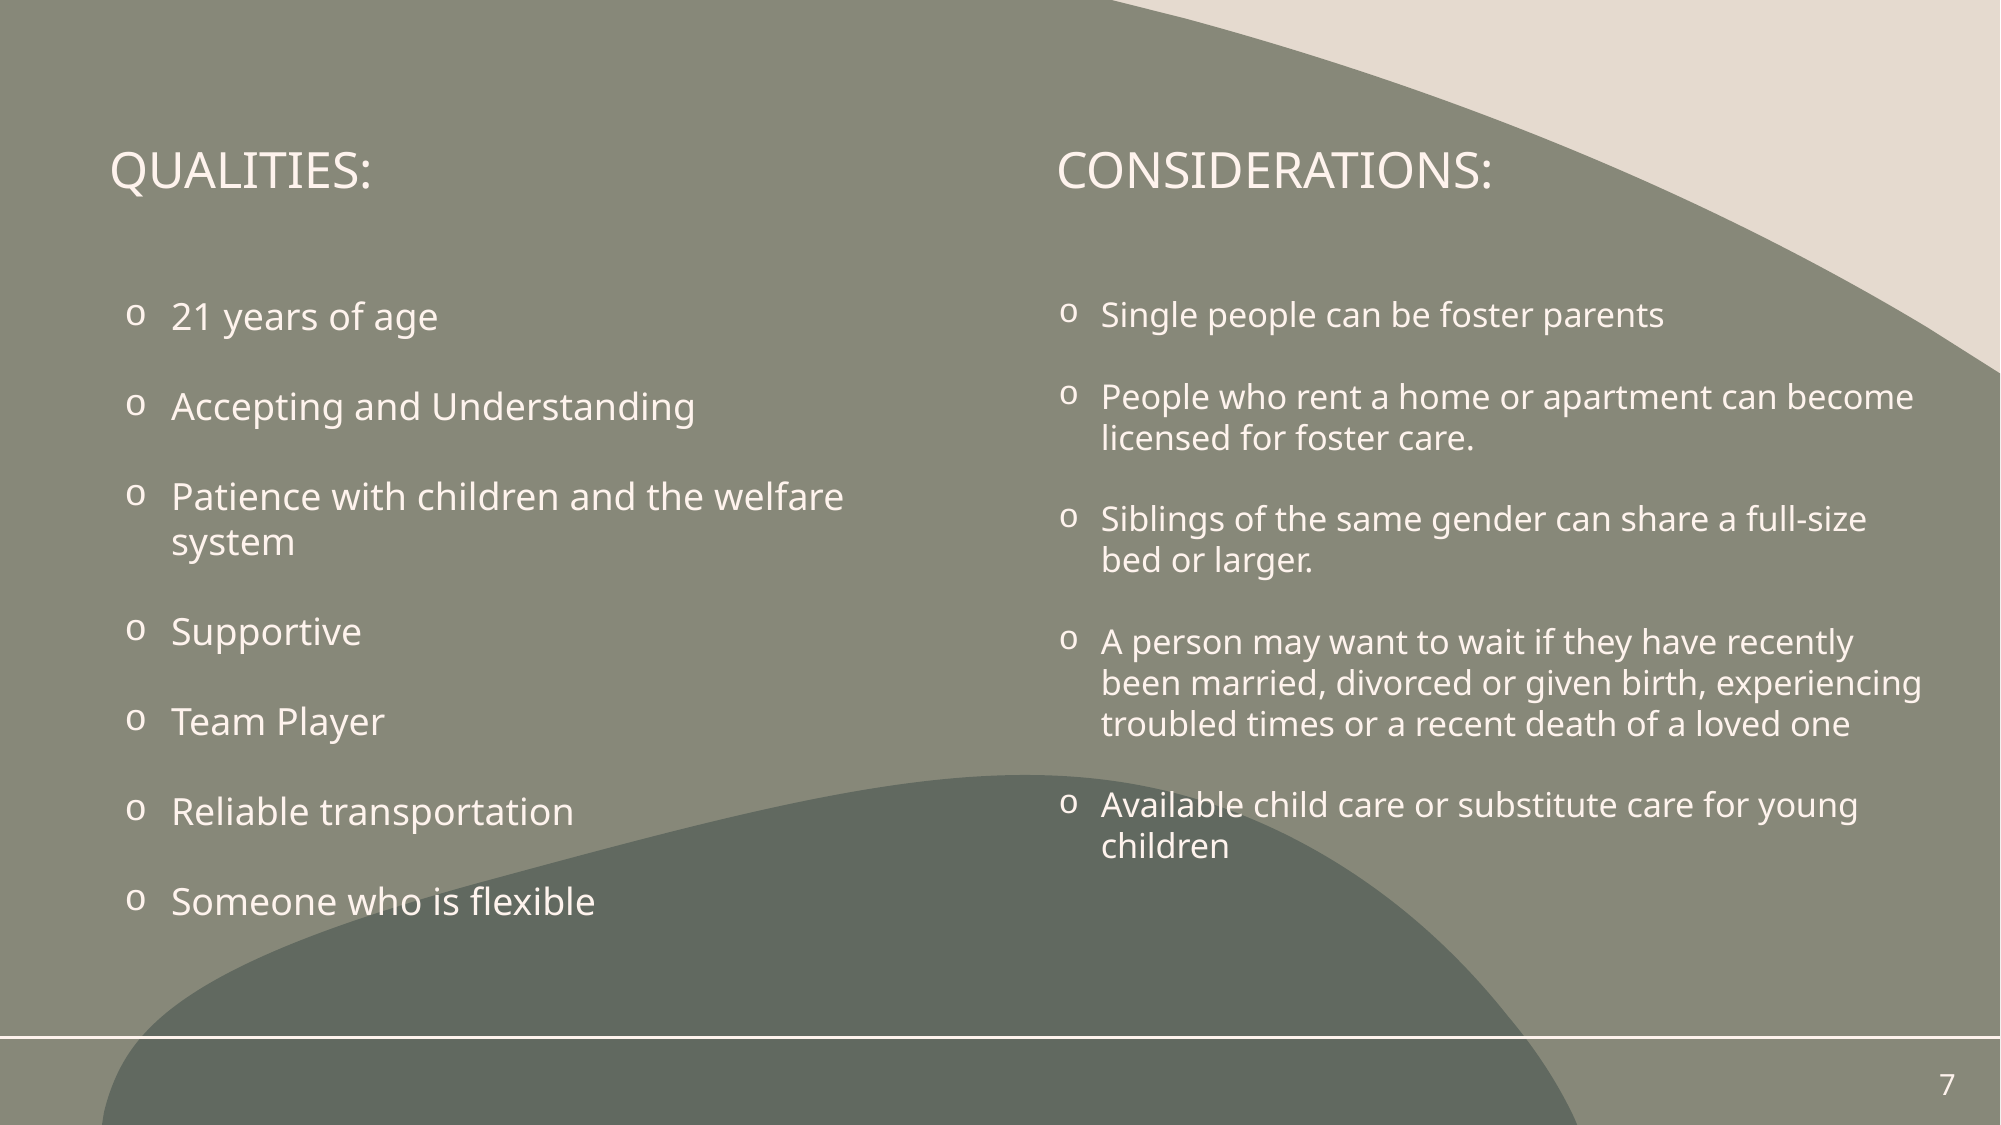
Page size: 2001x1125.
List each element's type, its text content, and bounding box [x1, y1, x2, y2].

list 21 years of age Accepting and Understanding Patience with children and the welfare system Supportive Team Player Reliable transportation Someone who is flexible [109, 285, 972, 891]
list Considerations: [1041, 104, 1748, 241]
list Single people can be foster parents People who rent a home or apartment can become licensed for foster care. Siblings of the same gender can share a full-size bed or larger. A person may want to wait if they have recently been married, divorced or given birth, experiencing troubled times or a recent death of a loved one Available child care or substitute care for young children [1043, 285, 1948, 891]
list Qualities: [94, 104, 914, 241]
slide_number 7 [1808, 1060, 1971, 1112]
